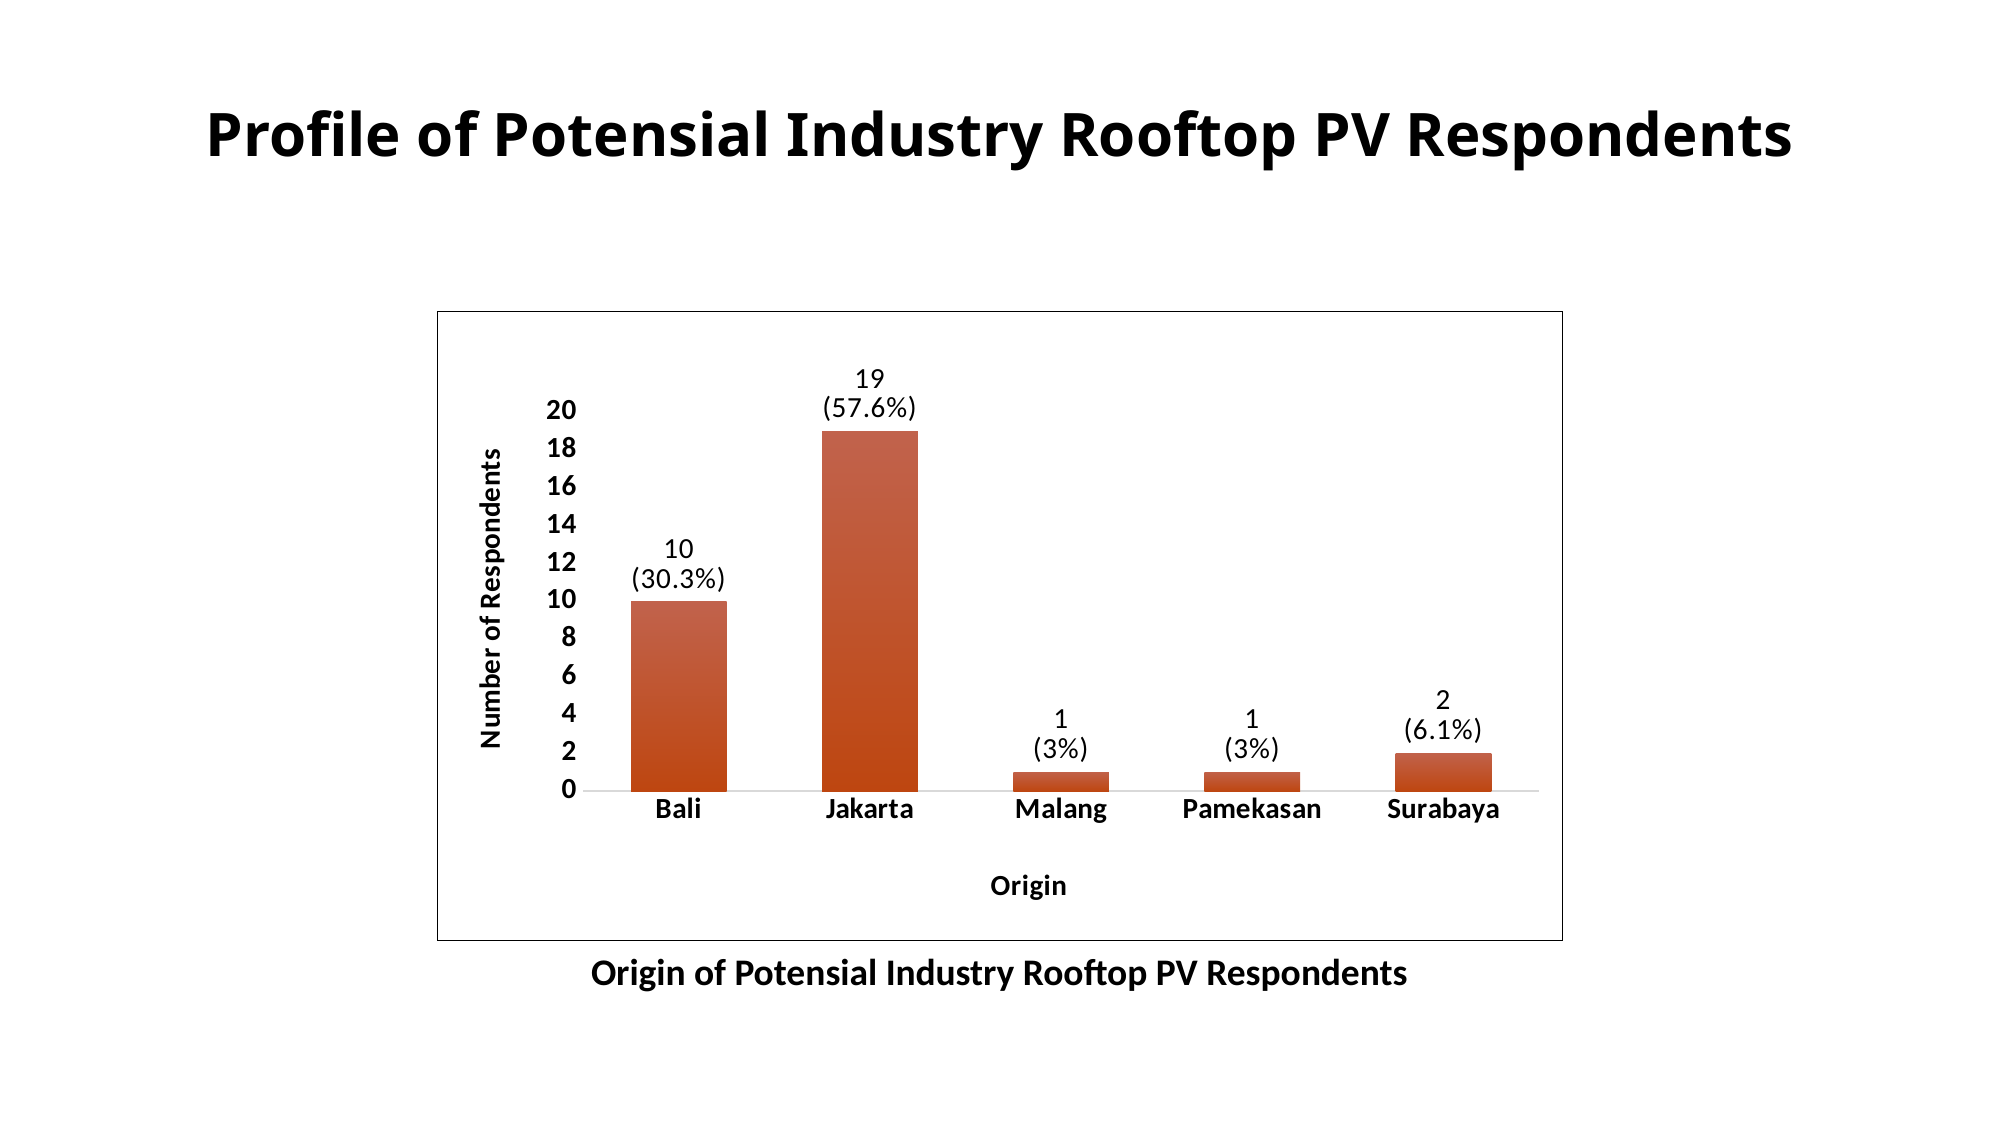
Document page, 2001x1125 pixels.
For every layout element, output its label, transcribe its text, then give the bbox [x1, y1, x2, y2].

text_box Origin of Potensial Industry Rooftop PV Respondents [510, 941, 1490, 1001]
text_box Profile of Potensial Industry Rooftop PV Respondents [183, 64, 1817, 210]
chart [437, 311, 1563, 941]
